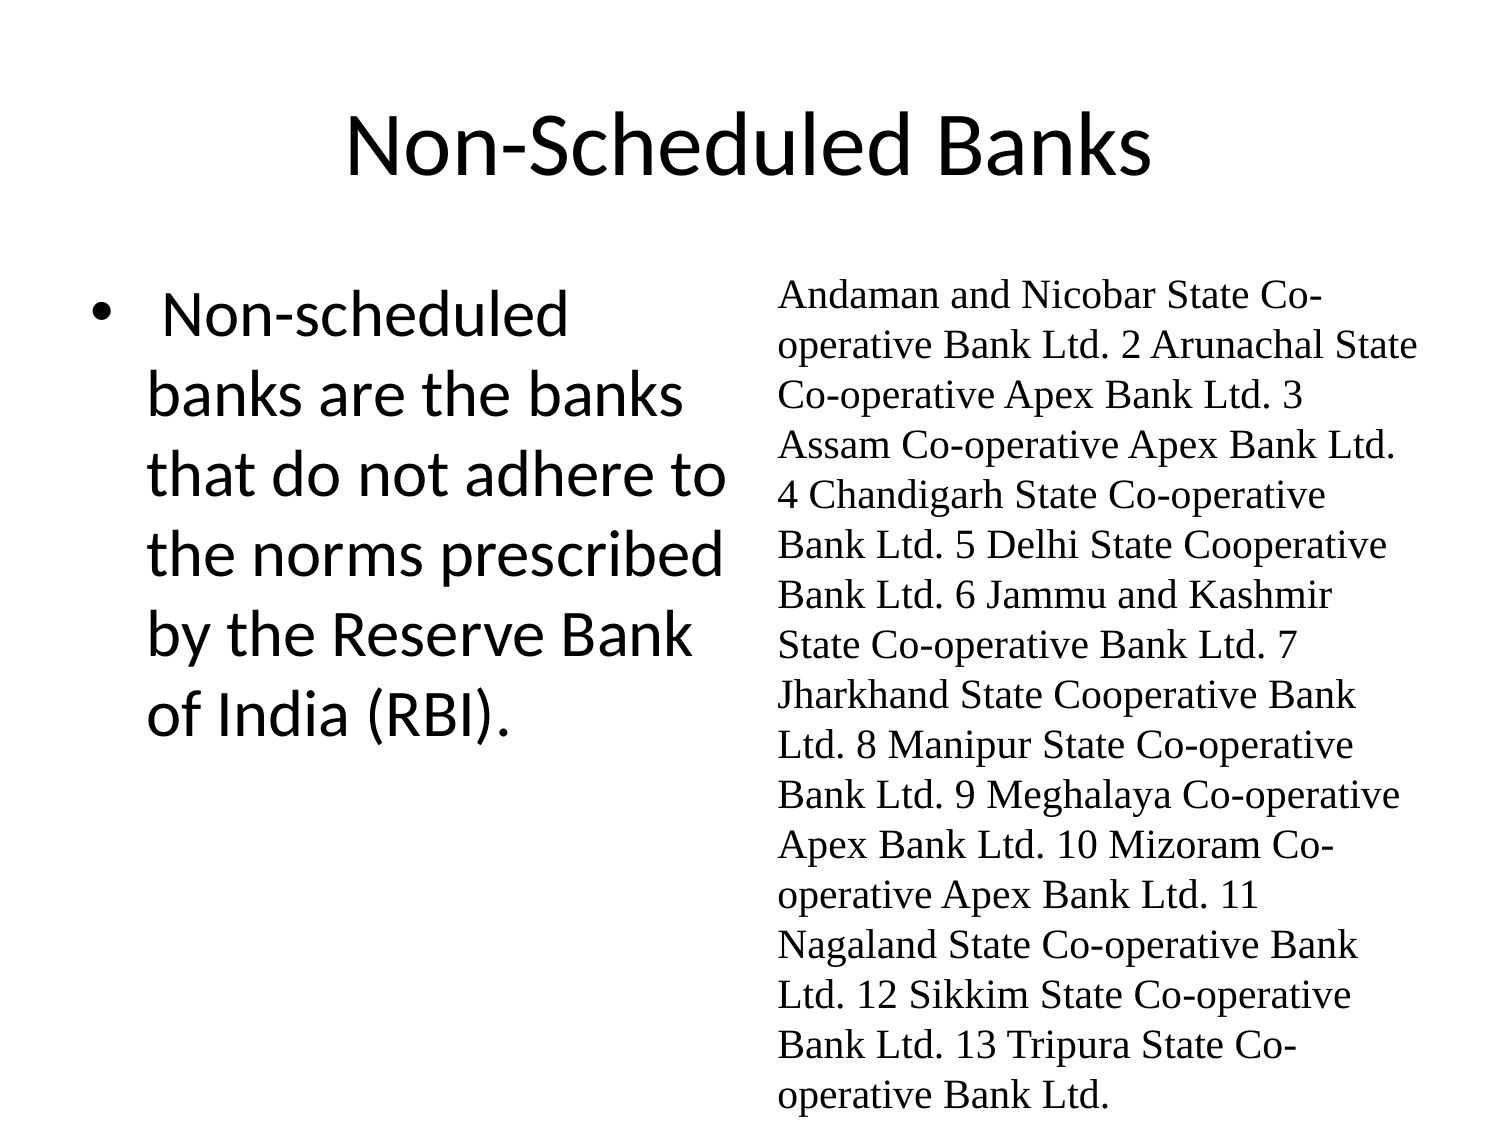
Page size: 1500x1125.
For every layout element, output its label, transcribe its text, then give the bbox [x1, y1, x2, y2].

title Non-Scheduled Banks [75, 45, 1425, 233]
list Non-scheduled banks are the banks that do not adhere to the norms prescribed by the Reserve Bank of India (RBI). [75, 262, 750, 1005]
text_box Andaman and Nicobar State Co-operative Bank Ltd. 2 Arunachal State Co-operative Apex Bank Ltd. 3 Assam Co-operative Apex Bank Ltd. 4 Chandigarh State Co-operative Bank Ltd. 5 Delhi State Cooperative Bank Ltd. 6 Jammu and Kashmir State Co-operative Bank Ltd. 7 Jharkhand State Cooperative Bank Ltd. 8 Manipur State Co-operative Bank Ltd. 9 Meghalaya Co-operative Apex Bank Ltd. 10 Mizoram Co-operative Apex Bank Ltd. 11 Nagaland State Co-operative Bank Ltd. 12 Sikkim State Co-operative Bank Ltd. 13 Tripura State Co-operative Bank Ltd. [762, 259, 1438, 1125]
